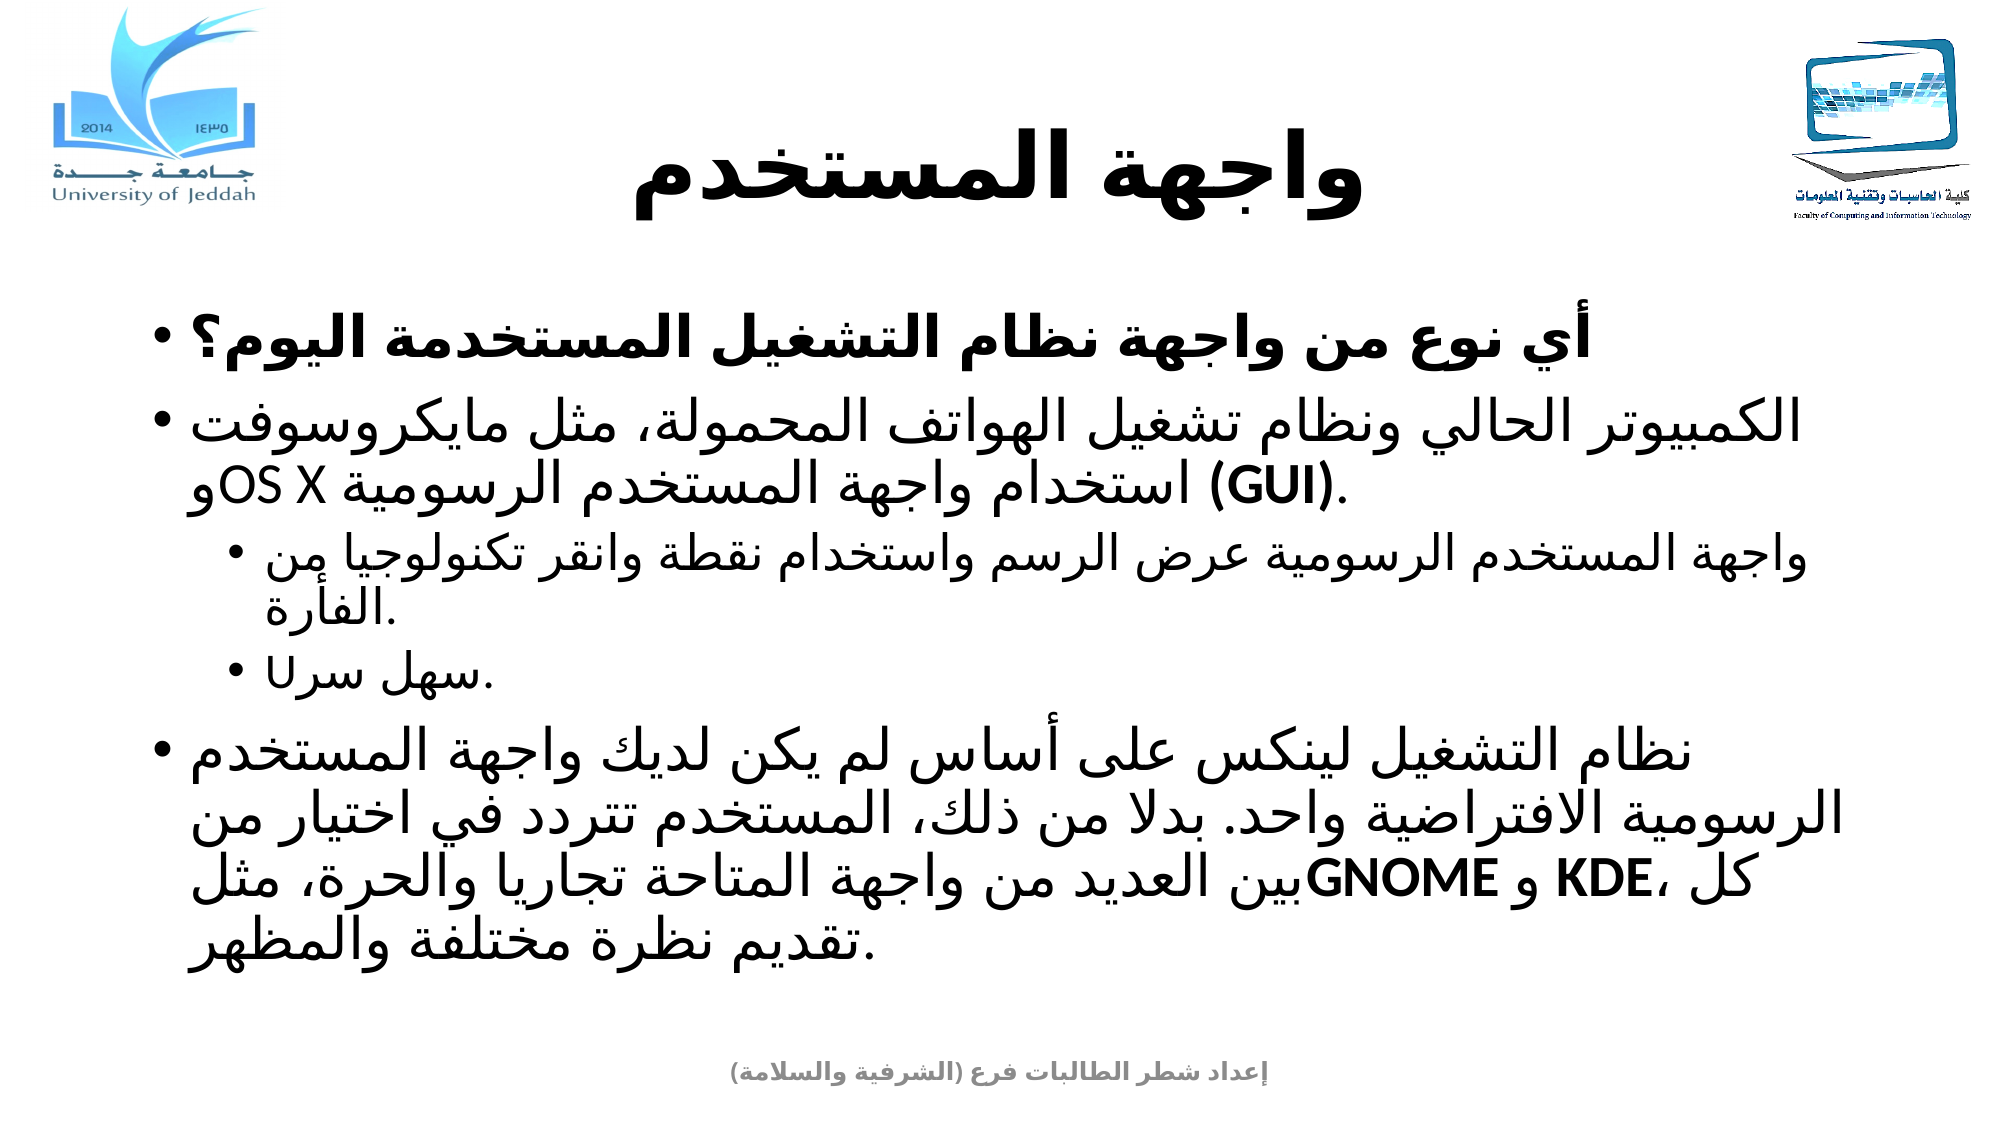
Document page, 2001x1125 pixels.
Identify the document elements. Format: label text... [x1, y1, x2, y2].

footer إعداد شطر الطالبات فرع (الشرفية والسلامة) [662, 1042, 1338, 1103]
title واجهة المستخدم [137, 59, 1863, 278]
picture [1777, 33, 1977, 232]
picture [25, 2, 286, 212]
list أي نوع من واجهة نظام التشغيل المستخدمة اليوم؟ الكمبيوتر الحالي ونظام تشغيل الهواتف المحمولة، مثل مايكروسوفت وOS X استخدام واجهة المستخدم الرسومية (GUI). واجهة المستخدم الرسومية عرض الرسم واستخدام نقطة وانقر تكنولوجيا من الفأرة. Uسهل سر. نظام التشغيل لينكس على أساس لم يكن لديك واجهة المستخدم الرسومية الافتراضية واحد. بدلا من ذلك، المستخدم تتردد في اختيار من بين العديد من واجهة المتاحة تجاريا والحرة، مثلGNOME و KDE، كل تقديم نظرة مختلفة والمظهر. [137, 299, 1863, 1014]
